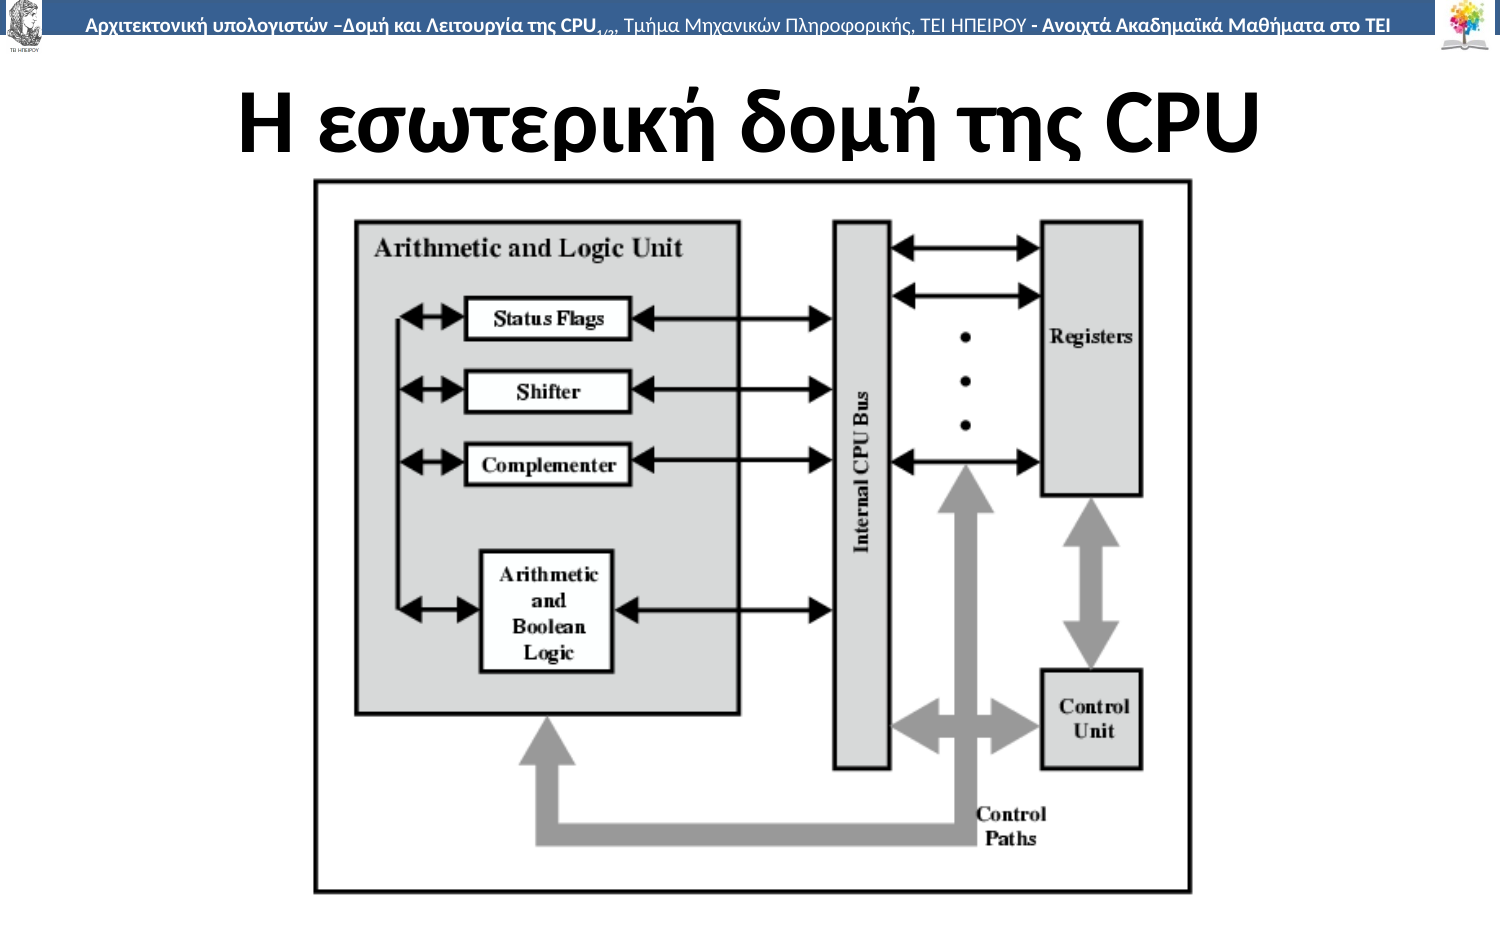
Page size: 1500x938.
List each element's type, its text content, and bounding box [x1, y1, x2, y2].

picture [293, 161, 1207, 918]
picture [1435, 0, 1495, 52]
title Η εσωτερική δομή της CPU [75, 37, 1425, 194]
picture [6, 0, 42, 54]
